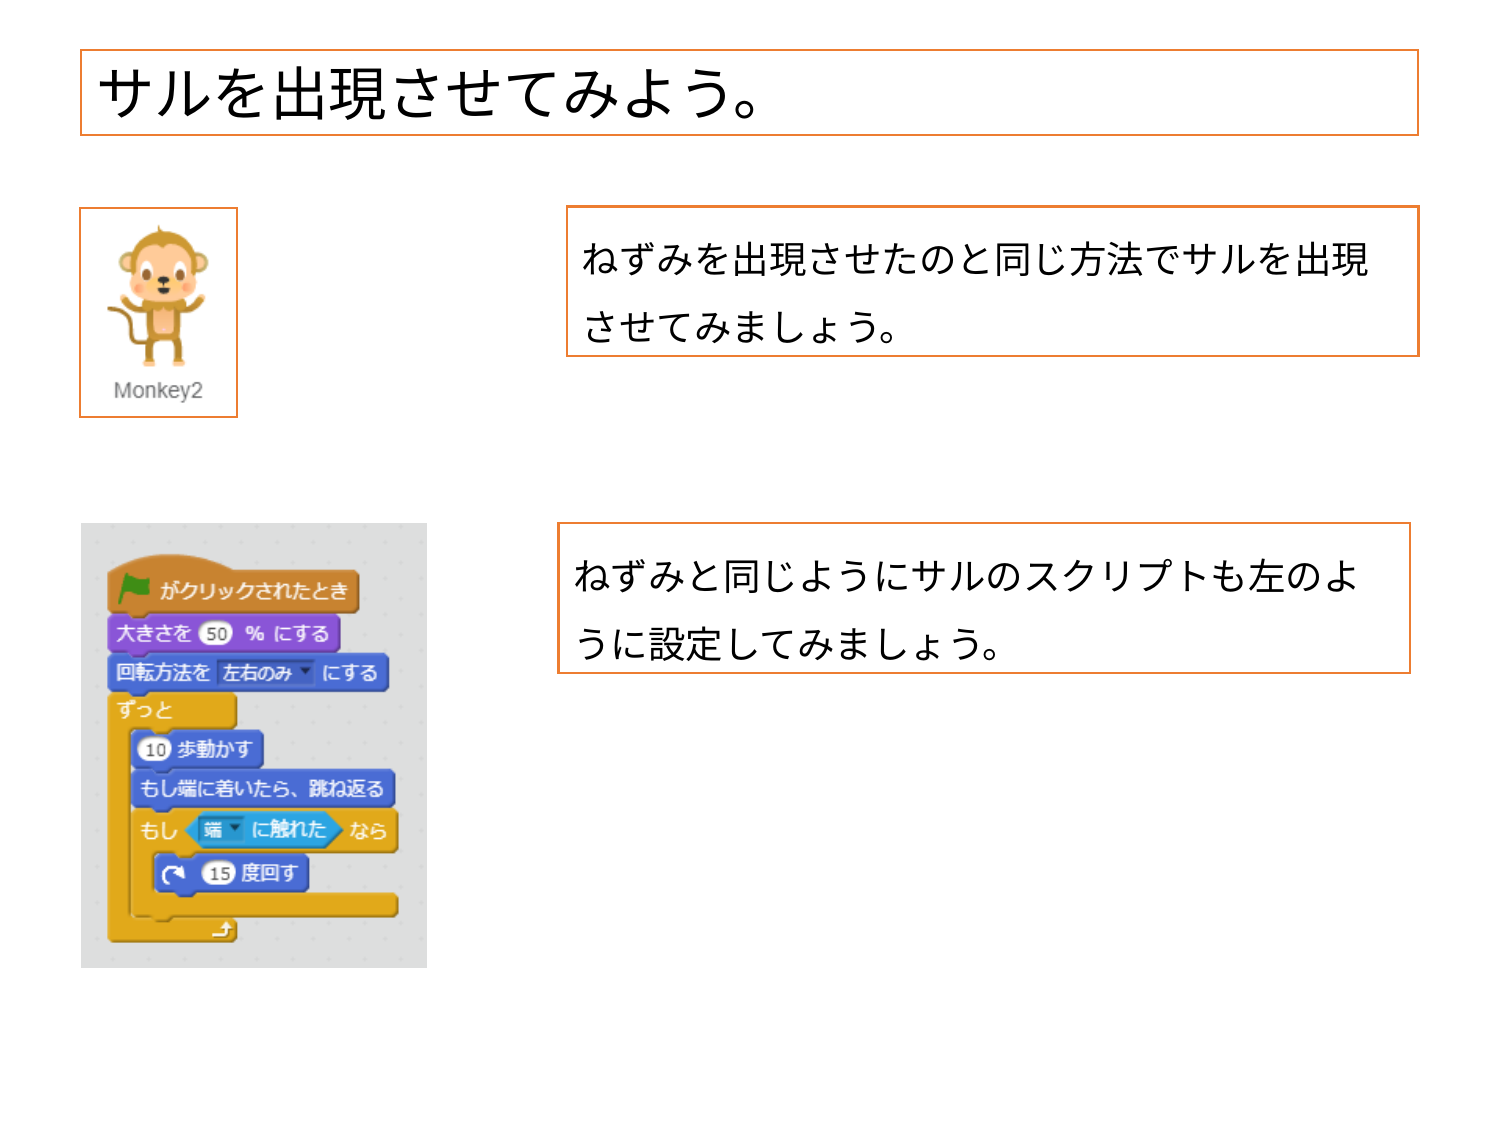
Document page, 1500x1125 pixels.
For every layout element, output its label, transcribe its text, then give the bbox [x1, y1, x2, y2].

picture [81, 208, 237, 417]
text_box ねずみを出現させたのと同じ方法でサルを出現させてみましょう。 [566, 205, 1420, 357]
text_box サルを出現させてみよう。 [80, 49, 1419, 136]
picture [81, 523, 427, 968]
text_box ねずみと同じようにサルのスクリプトも左のように設定してみましょう。 [557, 522, 1411, 674]
